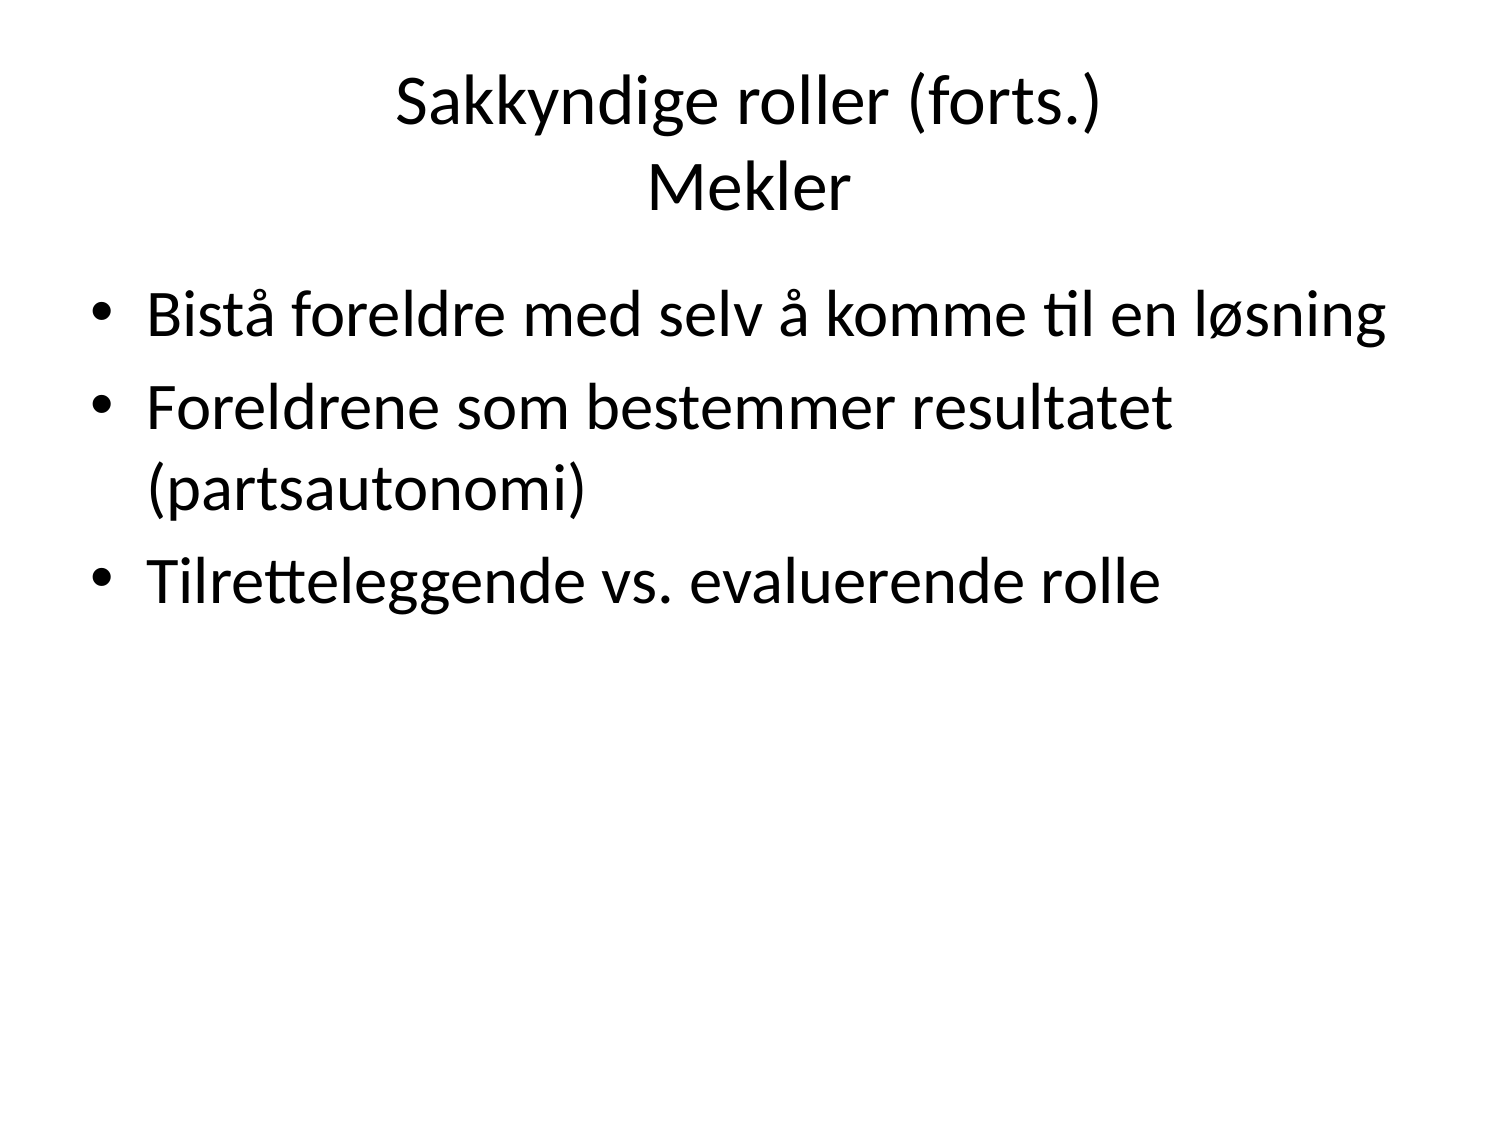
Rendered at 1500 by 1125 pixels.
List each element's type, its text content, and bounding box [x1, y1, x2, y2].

list Bistå foreldre med selv å komme til en løsning Foreldrene som bestemmer resultatet (partsautonomi) Tilretteleggende vs. evaluerende rolle [75, 262, 1425, 1005]
title Sakkyndige roller (forts.) Mekler [75, 45, 1425, 233]
